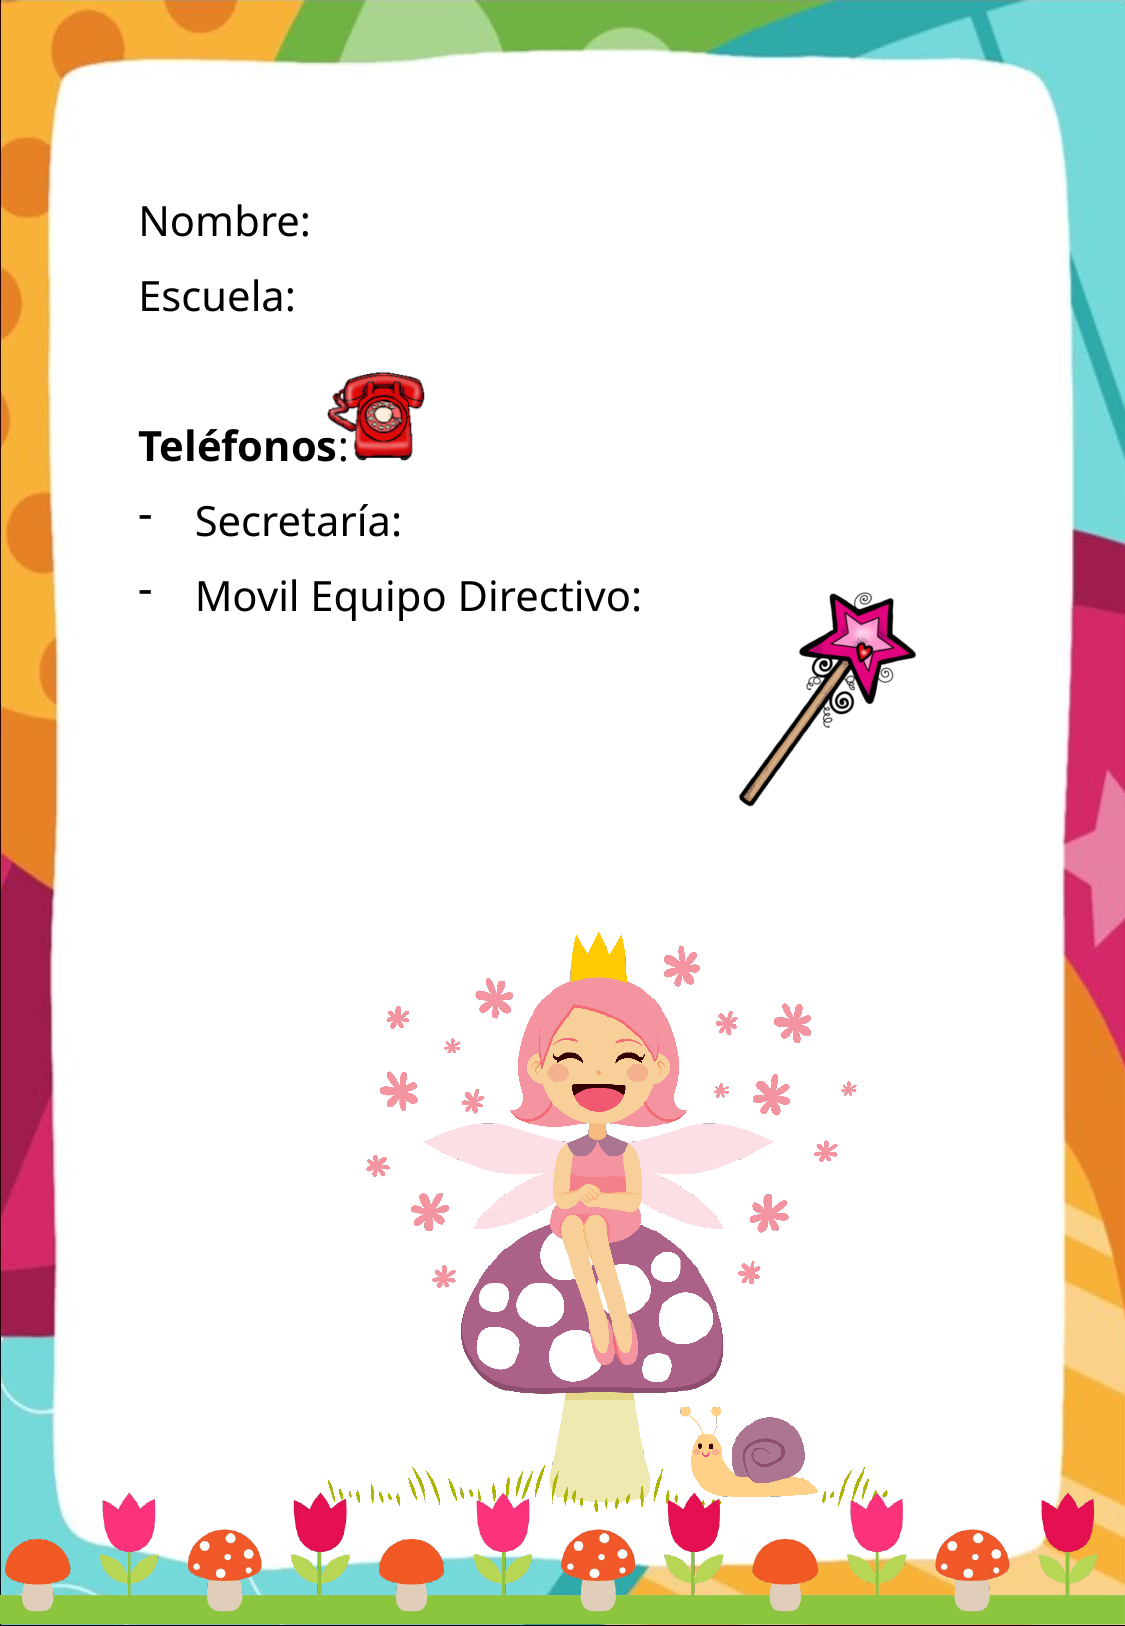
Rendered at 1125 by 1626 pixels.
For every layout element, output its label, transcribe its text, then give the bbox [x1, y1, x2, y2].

text_box Nombre: Escuela: Teléfonos: Secretaría: Movil Equipo Directivo: [123, 161, 997, 947]
picture [0, 0, 1125, 1626]
